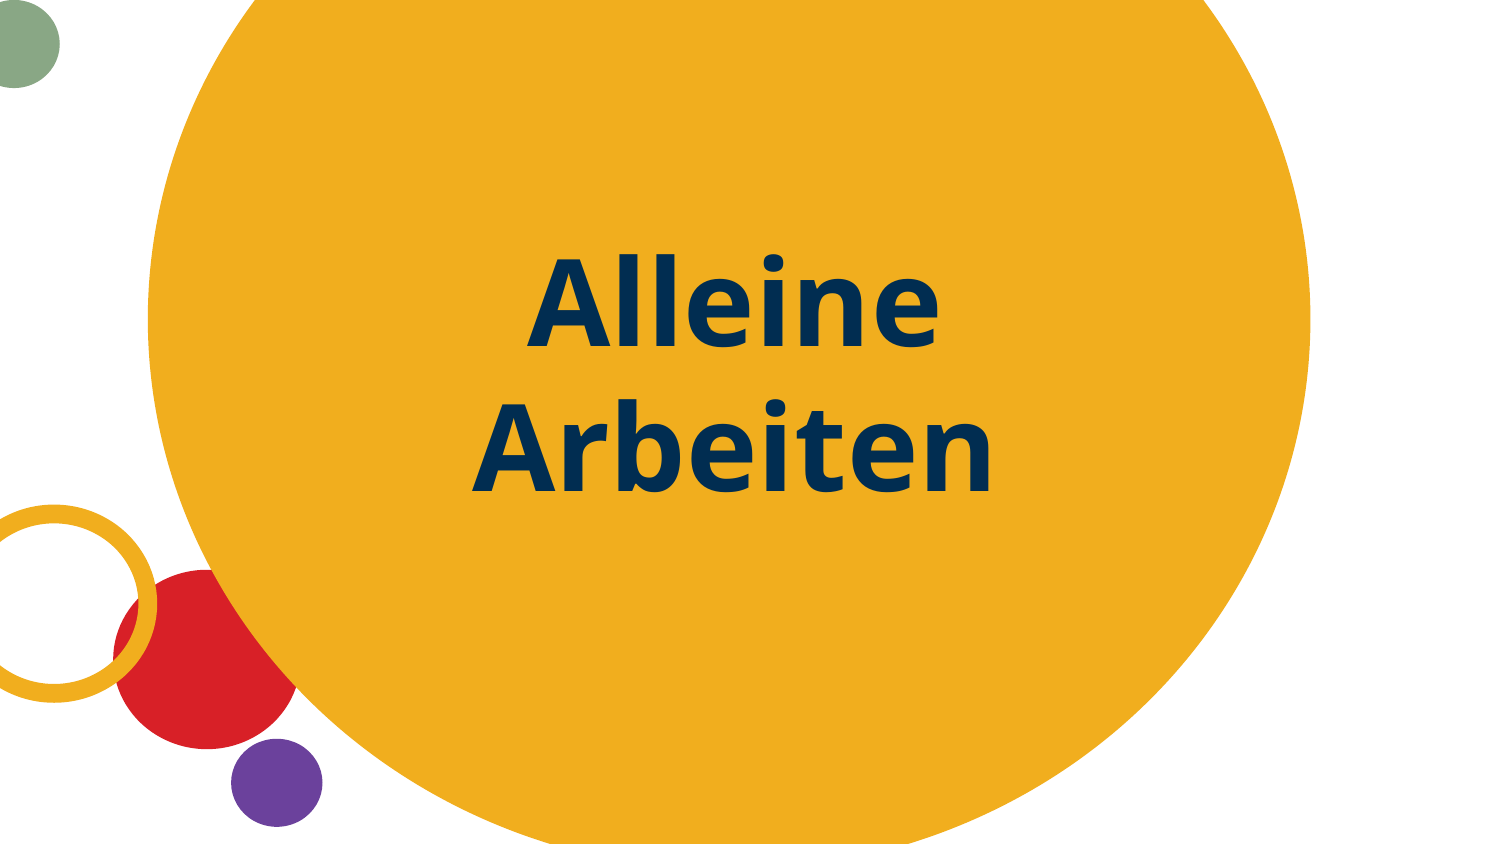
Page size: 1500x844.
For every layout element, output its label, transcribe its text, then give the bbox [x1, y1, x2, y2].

text_box Alleine Arbeiten [359, 210, 1111, 510]
